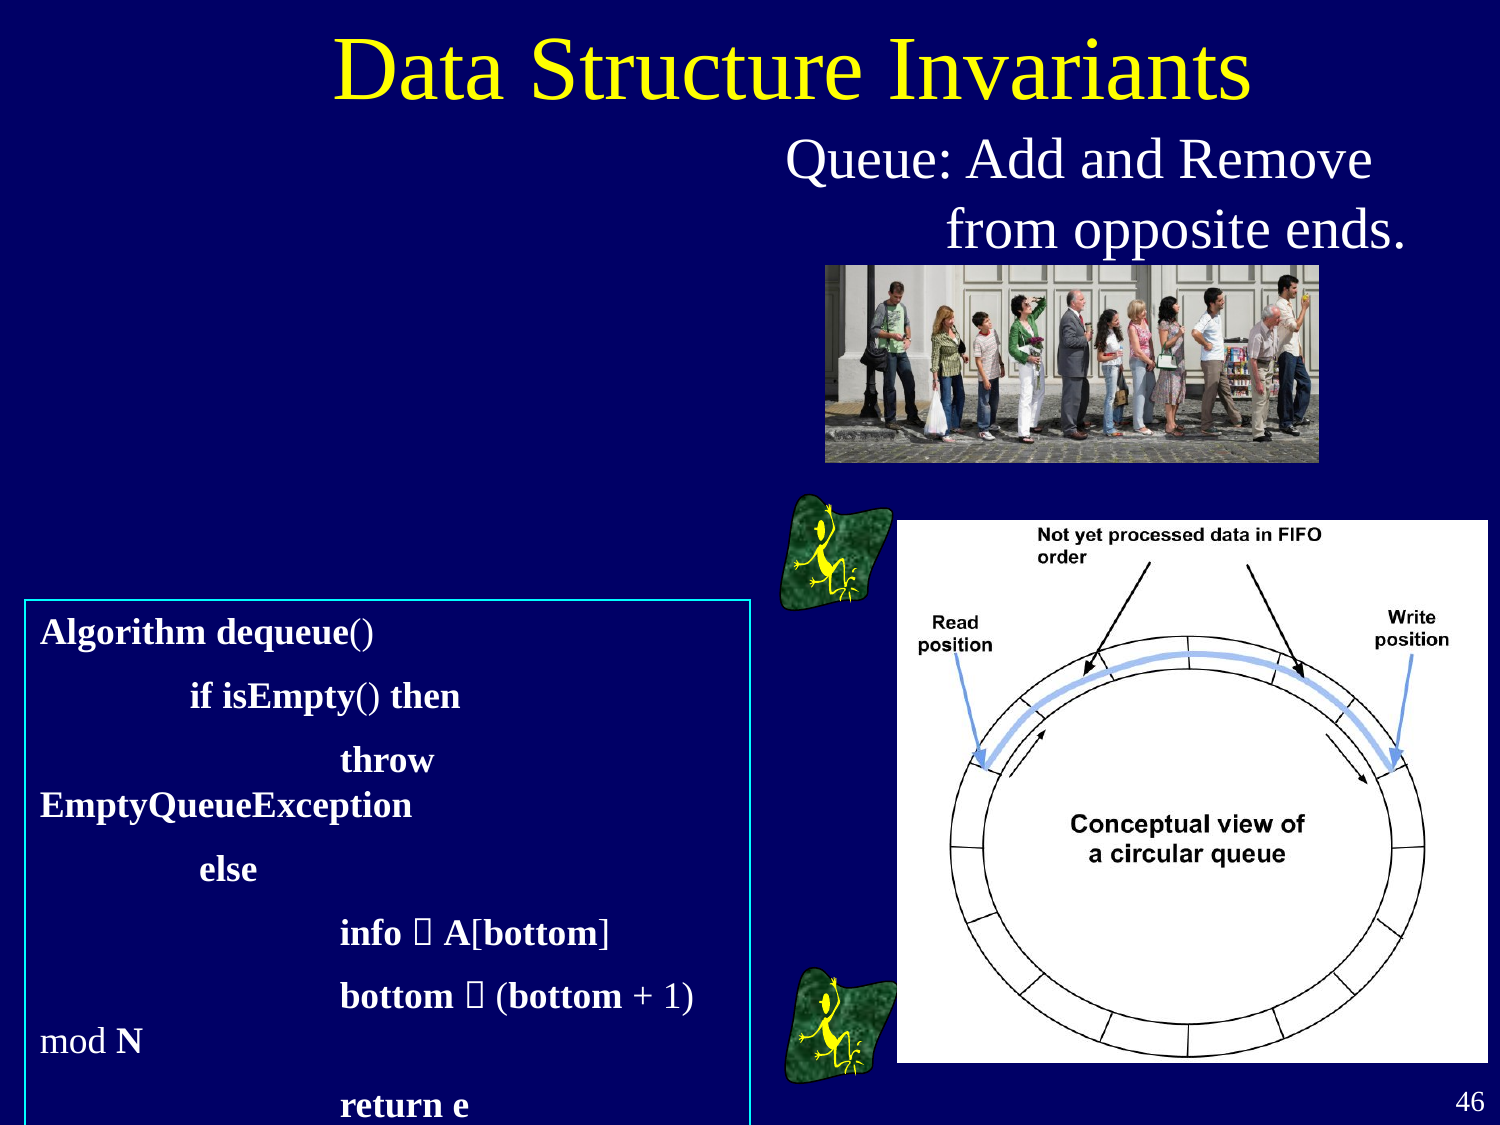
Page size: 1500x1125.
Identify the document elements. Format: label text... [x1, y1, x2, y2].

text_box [779, 966, 903, 1090]
text_box Data Structure Invariants [99, 0, 1488, 150]
picture [896, 520, 1488, 1064]
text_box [774, 493, 898, 617]
text_box Algorithm dequeue() if isEmpty() then throw EmptyQueueException else info  A[bottom] bottom  (bottom + 1) mod N return e [24, 599, 750, 1125]
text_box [787, 112, 1406, 463]
